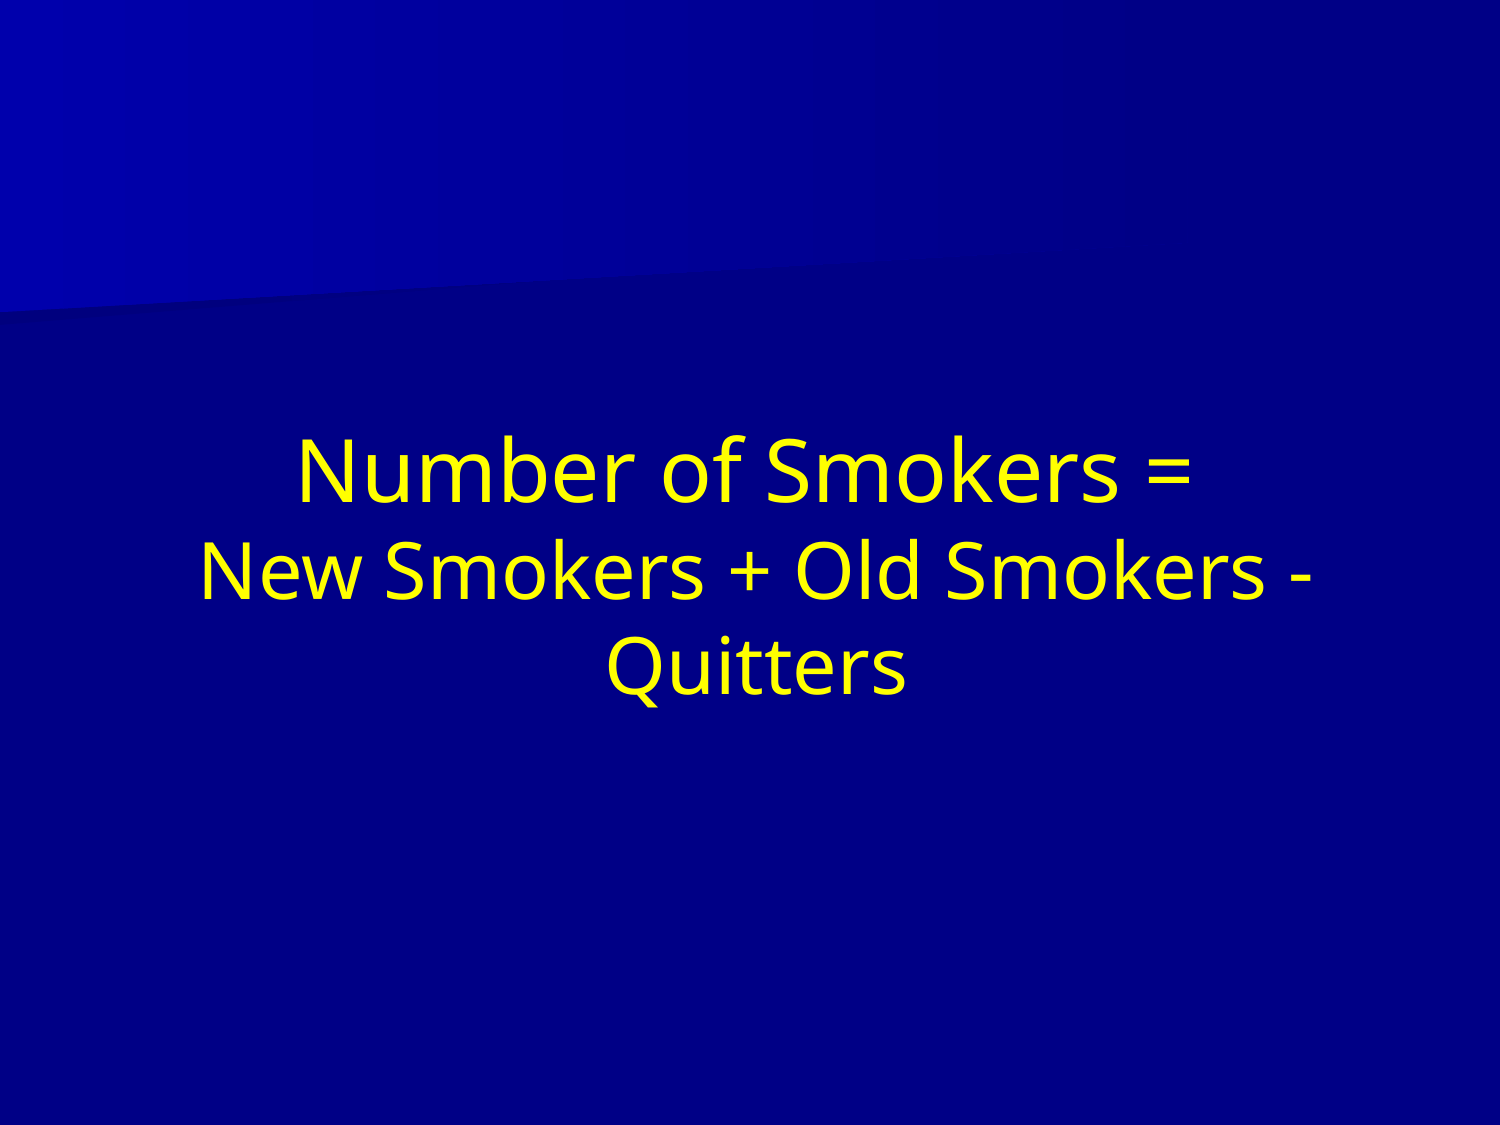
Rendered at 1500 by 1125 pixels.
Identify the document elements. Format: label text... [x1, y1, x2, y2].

title Number of Smokers = New Smokers + Old Smokers - Quitters [24, 49, 1488, 1076]
